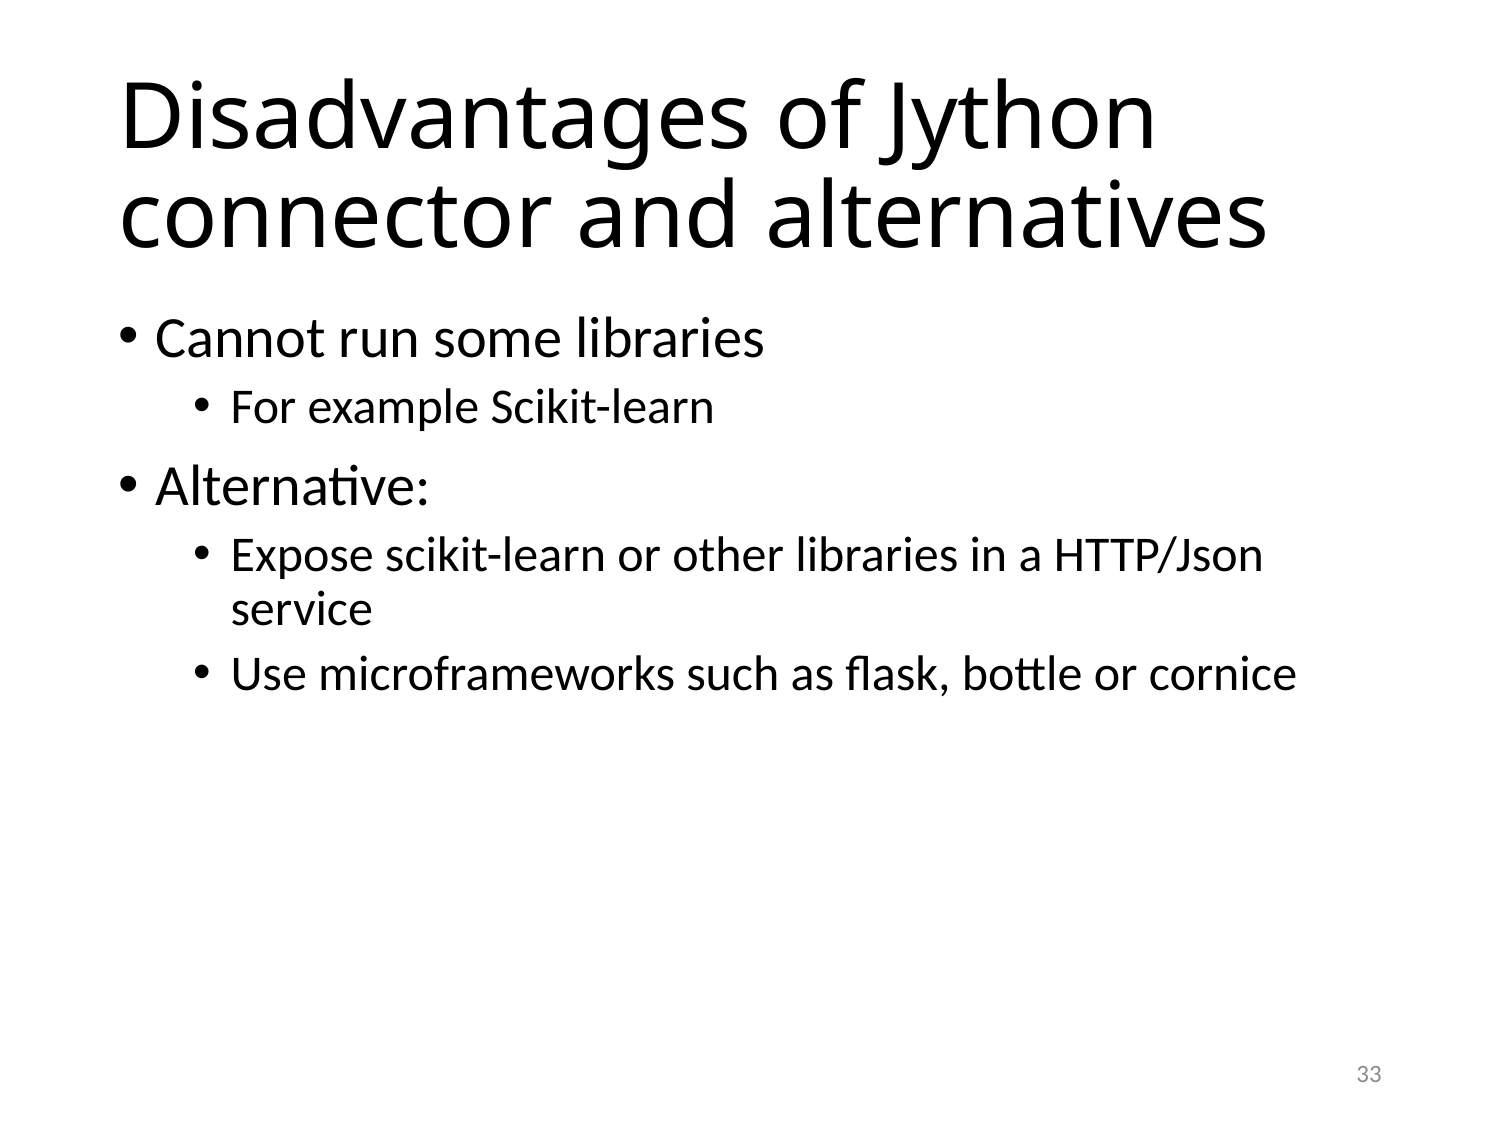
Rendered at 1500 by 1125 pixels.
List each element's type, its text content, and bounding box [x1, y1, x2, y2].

slide_number 32 [1059, 1042, 1397, 1103]
title Disadvantages of Jython connector and alternatives [103, 59, 1397, 278]
list Cannot run some libraries For example Scikit-learn Alternative: Expose scikit-learn or other libraries in a HTTP/Json service Use microframeworks such as flask, bottle or cornice [103, 299, 1397, 1014]
